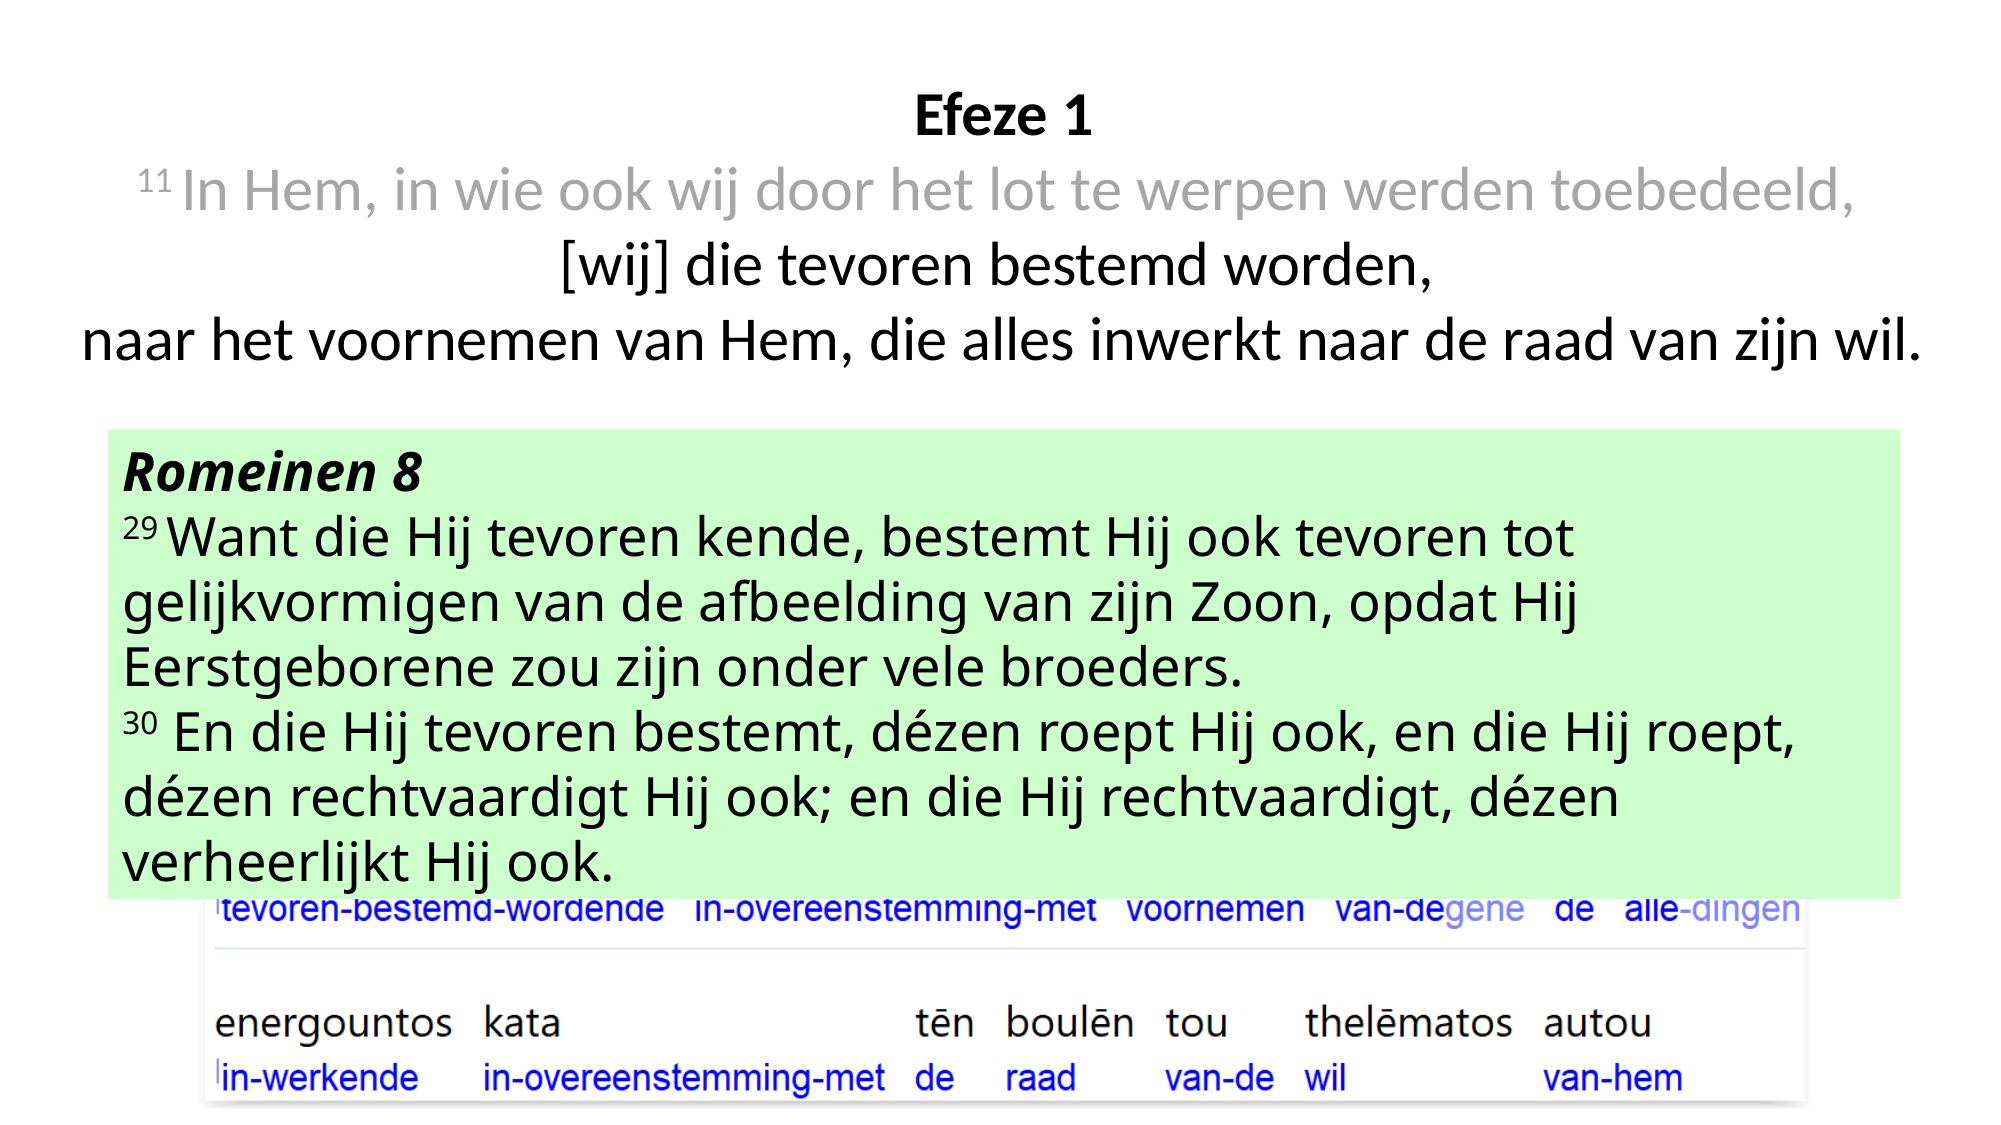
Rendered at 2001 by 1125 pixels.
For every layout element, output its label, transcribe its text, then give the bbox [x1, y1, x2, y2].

text_box Romeinen 8 29 Want die Hij tevoren kende, bestemt Hij ook tevoren tot gelijkvormigen van de afbeelding van zijn Zoon, opdat Hij Eerstgeborene zou zijn onder vele broeders. 30 En die Hij tevoren bestemt, dézen roept Hij ook, en die Hij roept, dézen rechtvaardigt Hij ook; en die Hij rechtvaardigt, dézen verheerlijkt Hij ook. [107, 429, 1901, 900]
picture [194, 818, 1814, 1110]
text_box Efeze 1 11 In Hem, in wie ook wij door het lot te werpen werden toebedeeld, [wij] die tevoren bestemd worden, naar het voornemen van Hem, die alles inwerkt naar de raad van zijn wil. [35, 65, 1973, 381]
